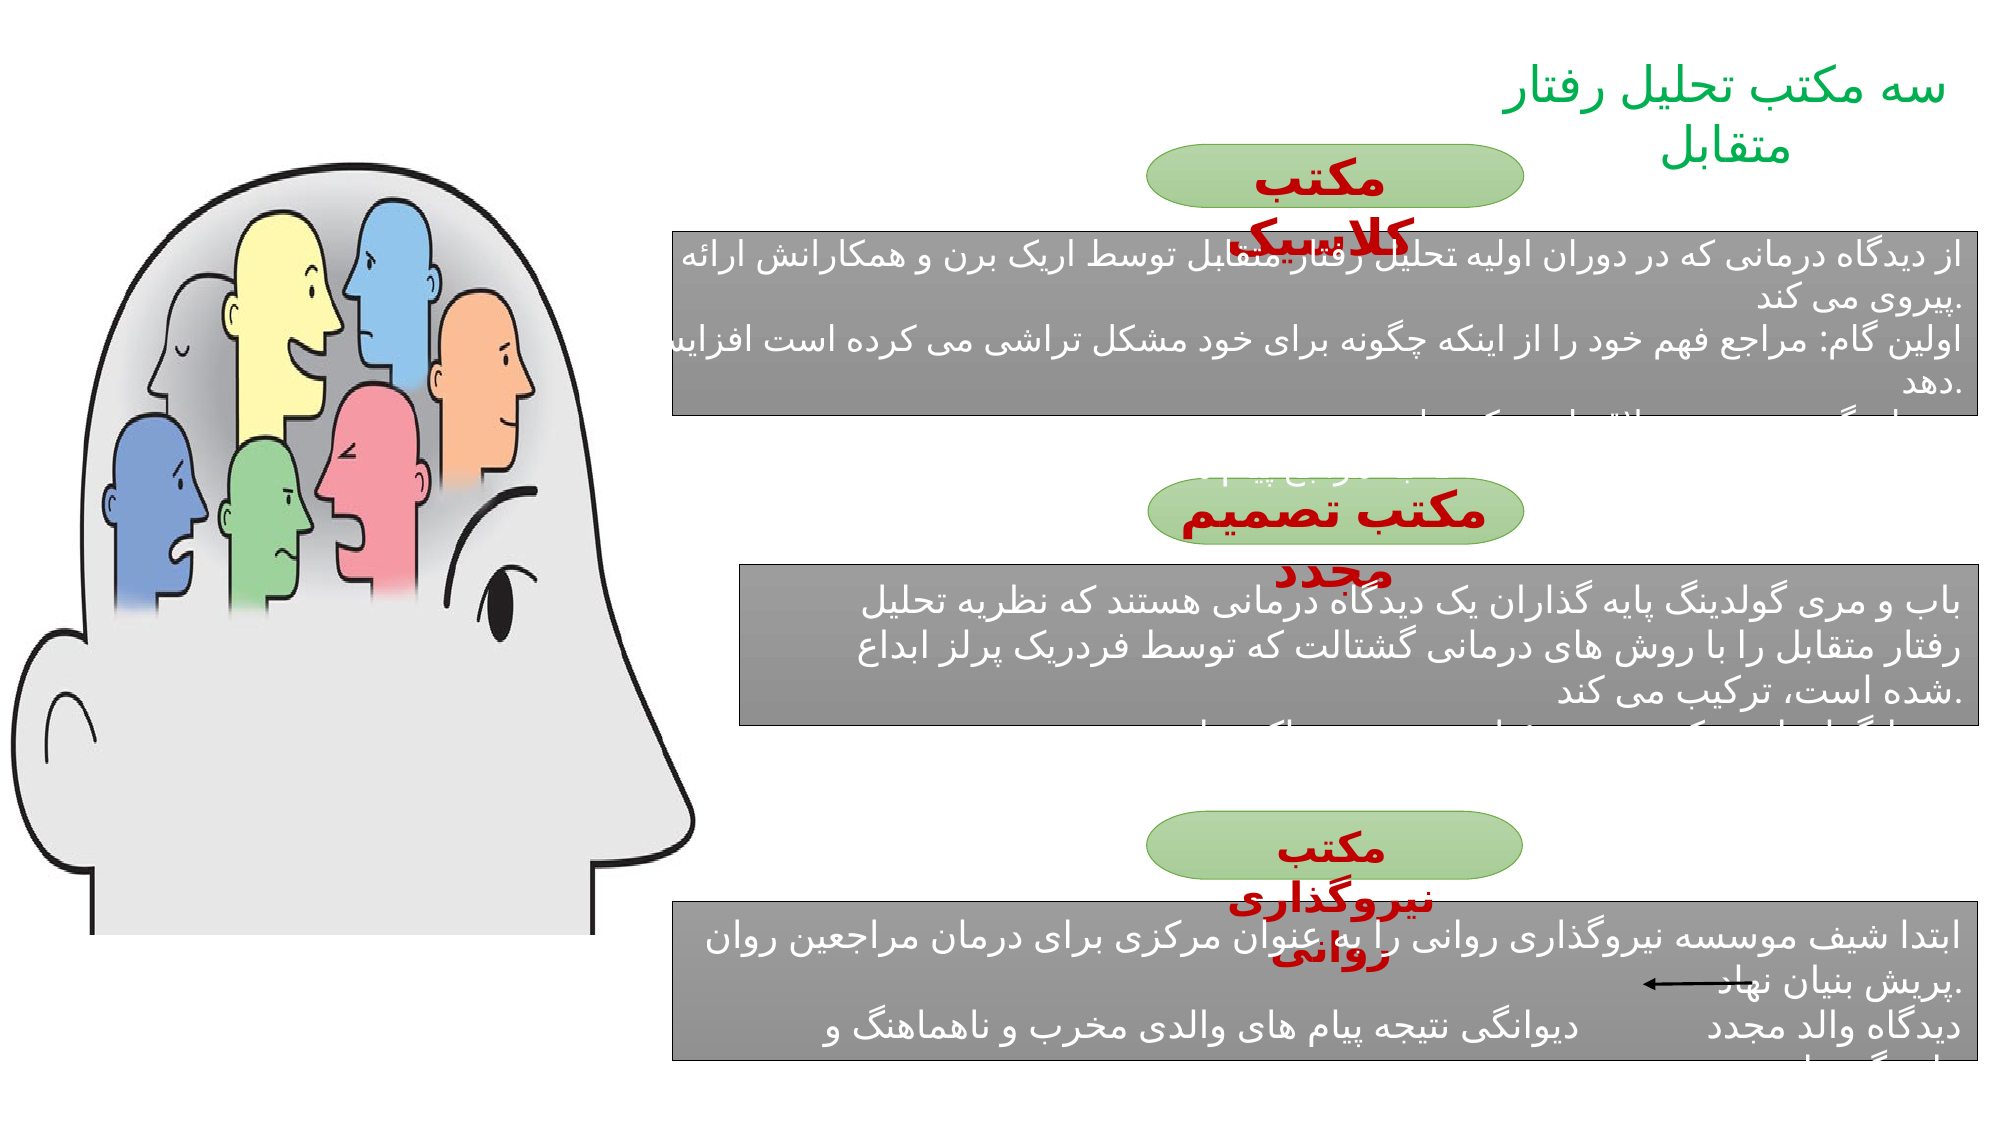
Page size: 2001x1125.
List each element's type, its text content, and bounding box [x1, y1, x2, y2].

text_box مکتب کلاسیک [1183, 138, 1458, 223]
text_box [1146, 829, 1153, 862]
text_box باب و مری گولدینگ پایه گذاران یک دیدگاه درمانی هستند که نظریه تحلیل رفتار متقابل را با روش های درمانی گشتالت که توسط فردریک پرلز ابداع شده است، ترکیب می کند. درمانگران این مکتب بر مسئولیت شخصی تاکید دارند. [812, 568, 1978, 764]
text_box سه مکتب تحلیل رفتار متقابل [1474, 44, 1978, 180]
picture [1, 153, 704, 935]
text_box [1510, 823, 1523, 867]
text_box [1458, 143, 1525, 208]
text_box ابتدا شیف موسسه نیروگذاری روانی را به عنوان مرکزی برای درمان مراجعین روان پریش بنیان نهاد. دیدگاه والد مجدد دیوانگی نتیجه پیام های والدی مخرب و ناهماهنگ و ناهمگون است. در درمان مراجع تشویق می شود که به دوره اولیه نوزادی بازگردد [672, 903, 1978, 1125]
text_box [1147, 494, 1159, 531]
text_box مکتب نیروگذاری روانی [1153, 813, 1510, 903]
text_box [1510, 564, 1979, 726]
text_box مکتب تصمیم مجدد [1159, 494, 1510, 568]
text_box [1146, 146, 1183, 206]
text_box از دیدگاه درمانی که در دوران اولیه تحلیل رفتار متقابل توسط اریک برن و همکارانش ارائه شد، پیروی می کند. اولین گام: مراجع فهم خود را از اینکه چگونه برای خود مشکل تراشی می کرده است افزایش دهد. درمان گروهی مورد علاقه این مکتب است. یک عملکرد مهم درمانگر این است که به مراجع پیام های جدید والی بدهد. [704, 223, 1978, 494]
text_box [1510, 494, 1525, 533]
text_box [739, 564, 1159, 726]
